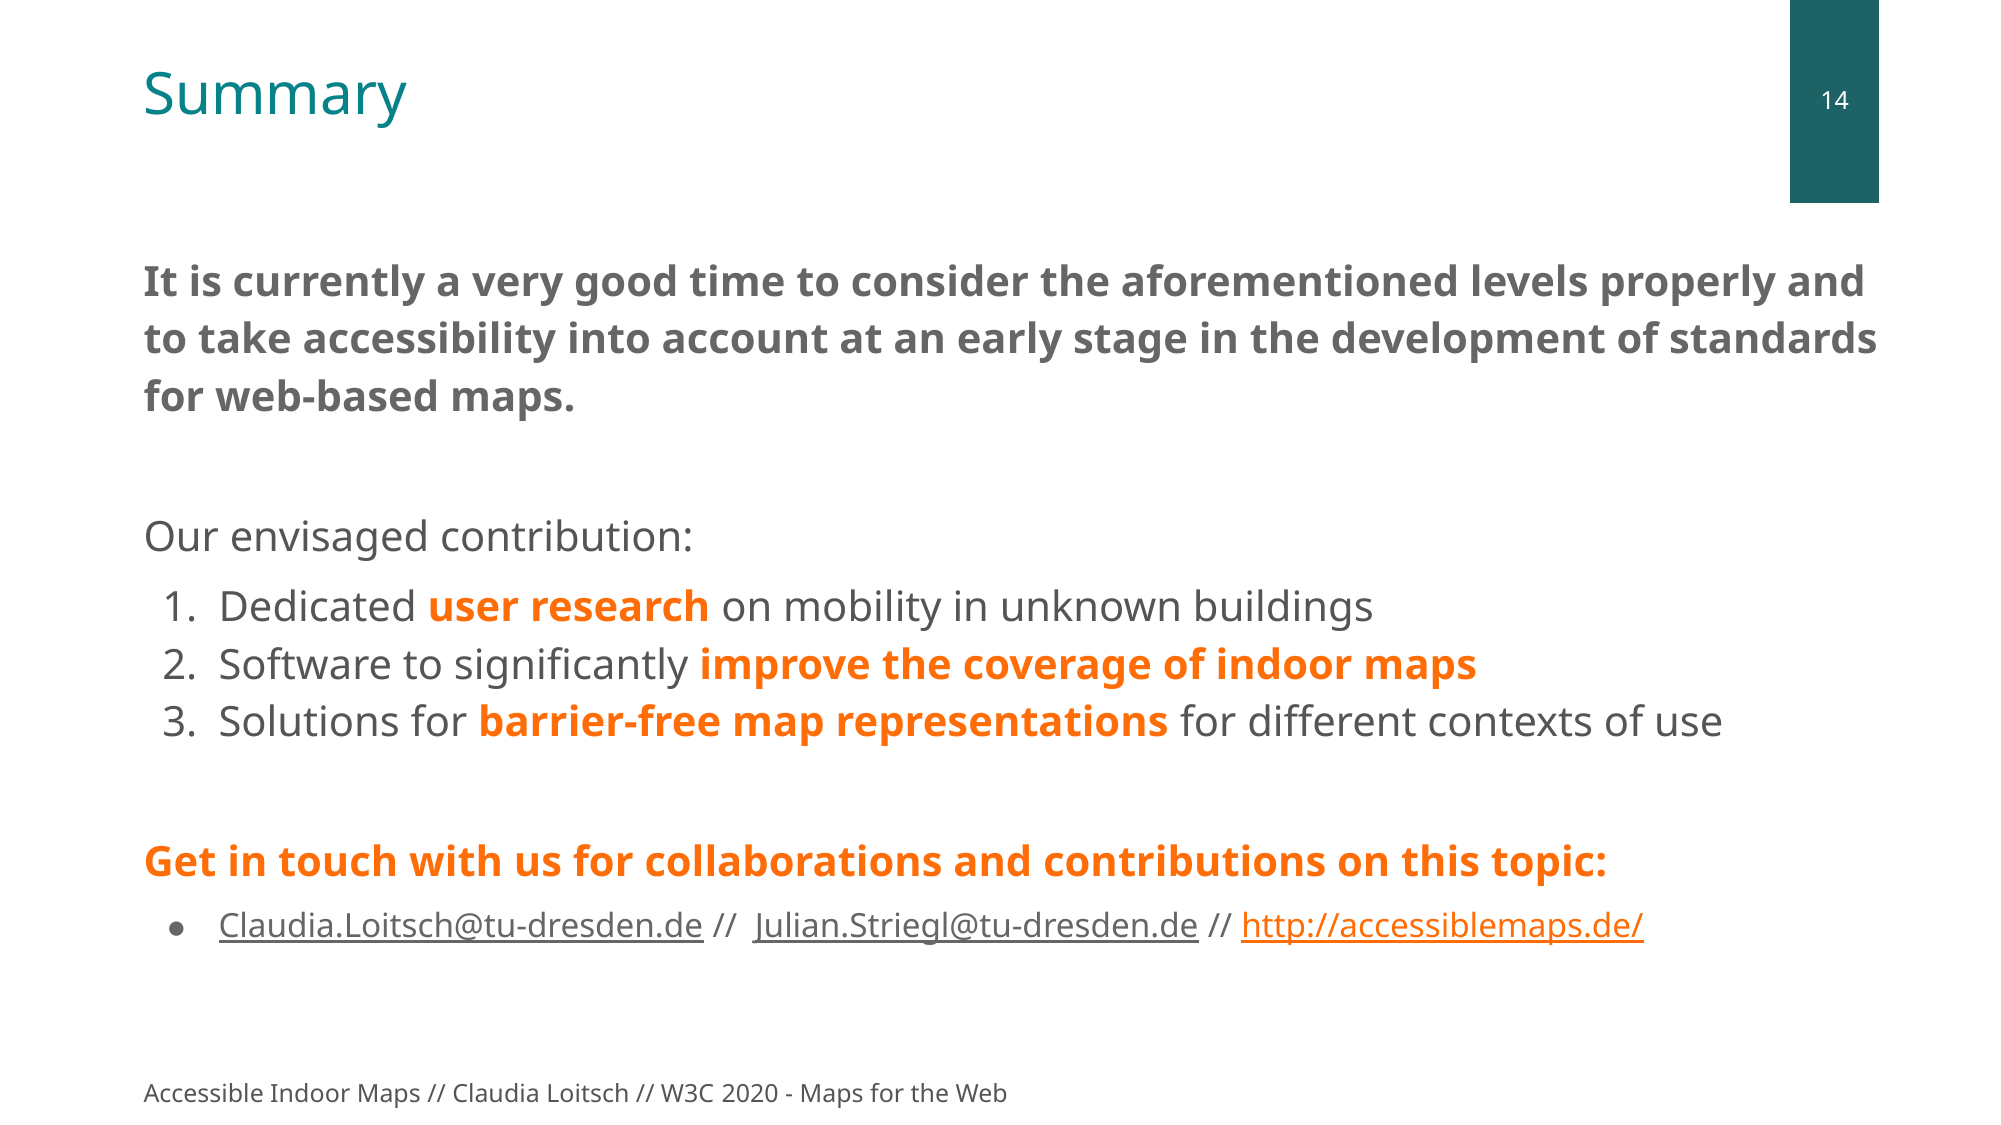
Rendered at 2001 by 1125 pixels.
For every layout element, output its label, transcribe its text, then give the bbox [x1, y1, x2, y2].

title Summary [143, 56, 1880, 204]
list It is currently a very good time to consider the aforementioned levels properly and to take accessibility into account at an early stage in the development of standards for web-based maps. Our envisaged contribution: Dedicated user research on mobility in unknown buildings Software to significantly improve the coverage of indoor maps Solutions for barrier-free map representations for different contexts of use Get in touch with us for collaborations and contributions on this topic: Claudia.Loitsch@tu-dresden.de // Julian.Striegl@tu-dresden.de // http://accessiblemaps.de/ [143, 247, 1880, 964]
